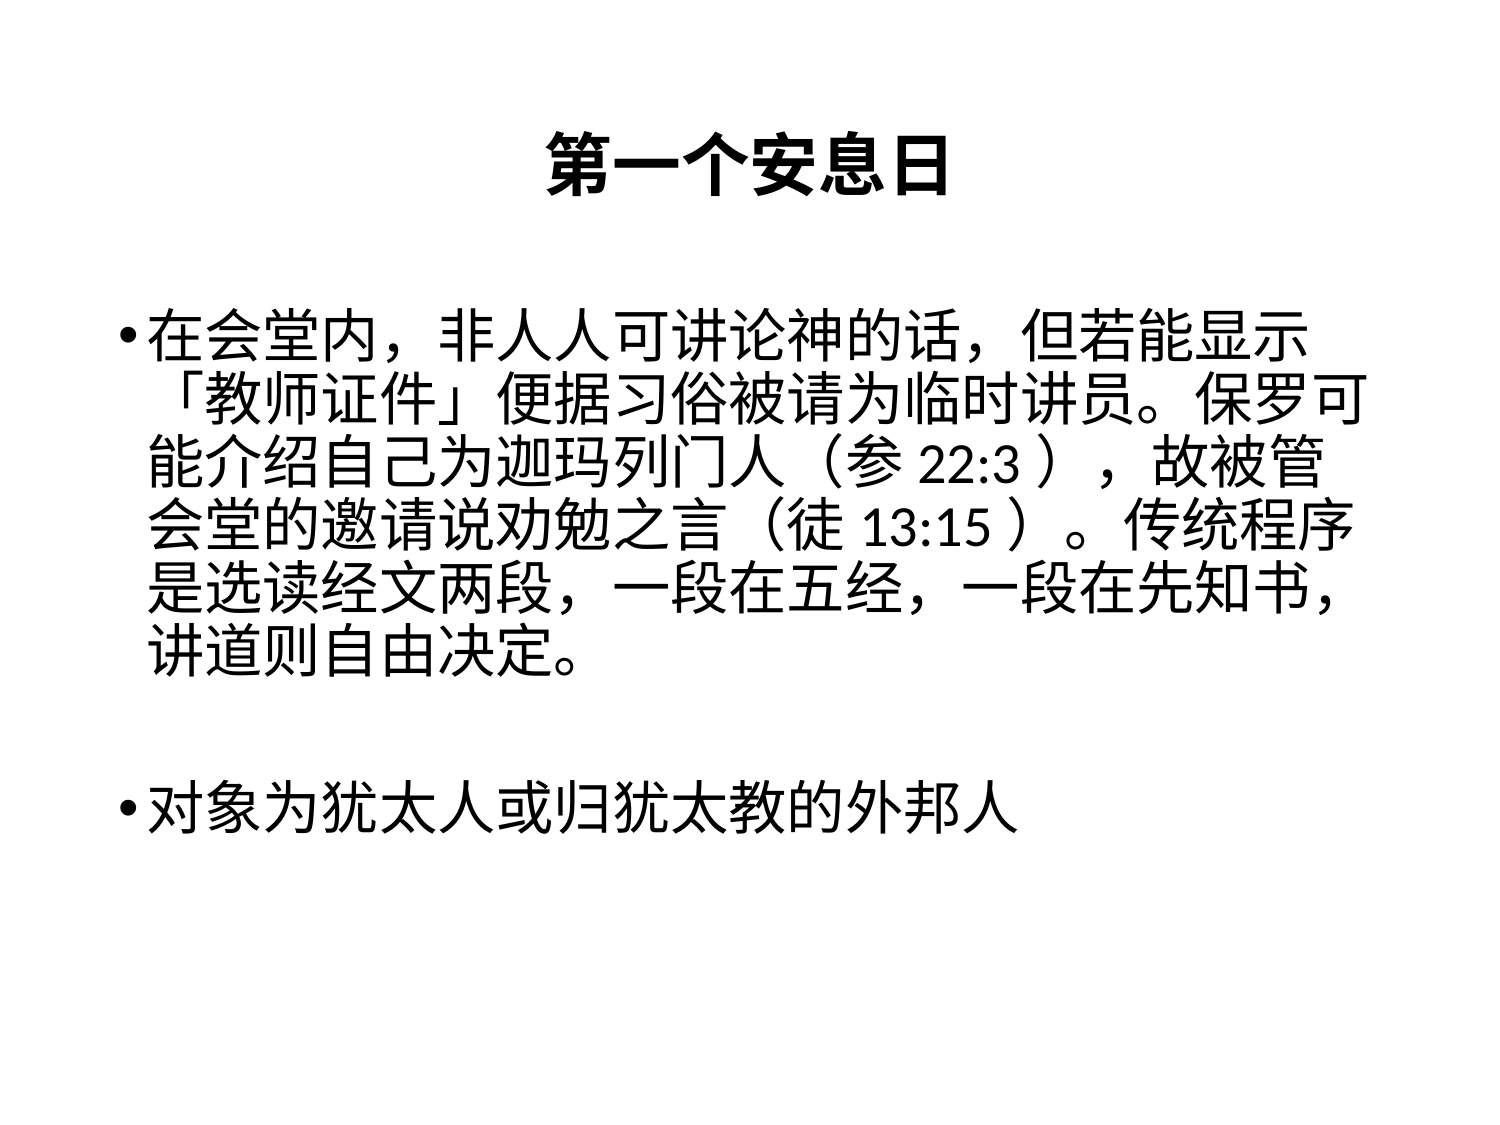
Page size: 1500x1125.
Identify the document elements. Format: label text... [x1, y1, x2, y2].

list 在会堂内，非人人可讲论神的话，但若能显示「教师证件」便据习俗被请为临时讲员。保罗可能介绍自己为迦玛列门人（参22:3），故被管会堂的邀请说劝勉之言（徒13:15）。传统程序是选读经文两段，一段在五经，一段在先知书，讲道则自由决定。 对象为犹太人或归犹太教的外邦人 [103, 299, 1397, 1014]
title 第一个安息日 [103, 59, 1397, 278]
